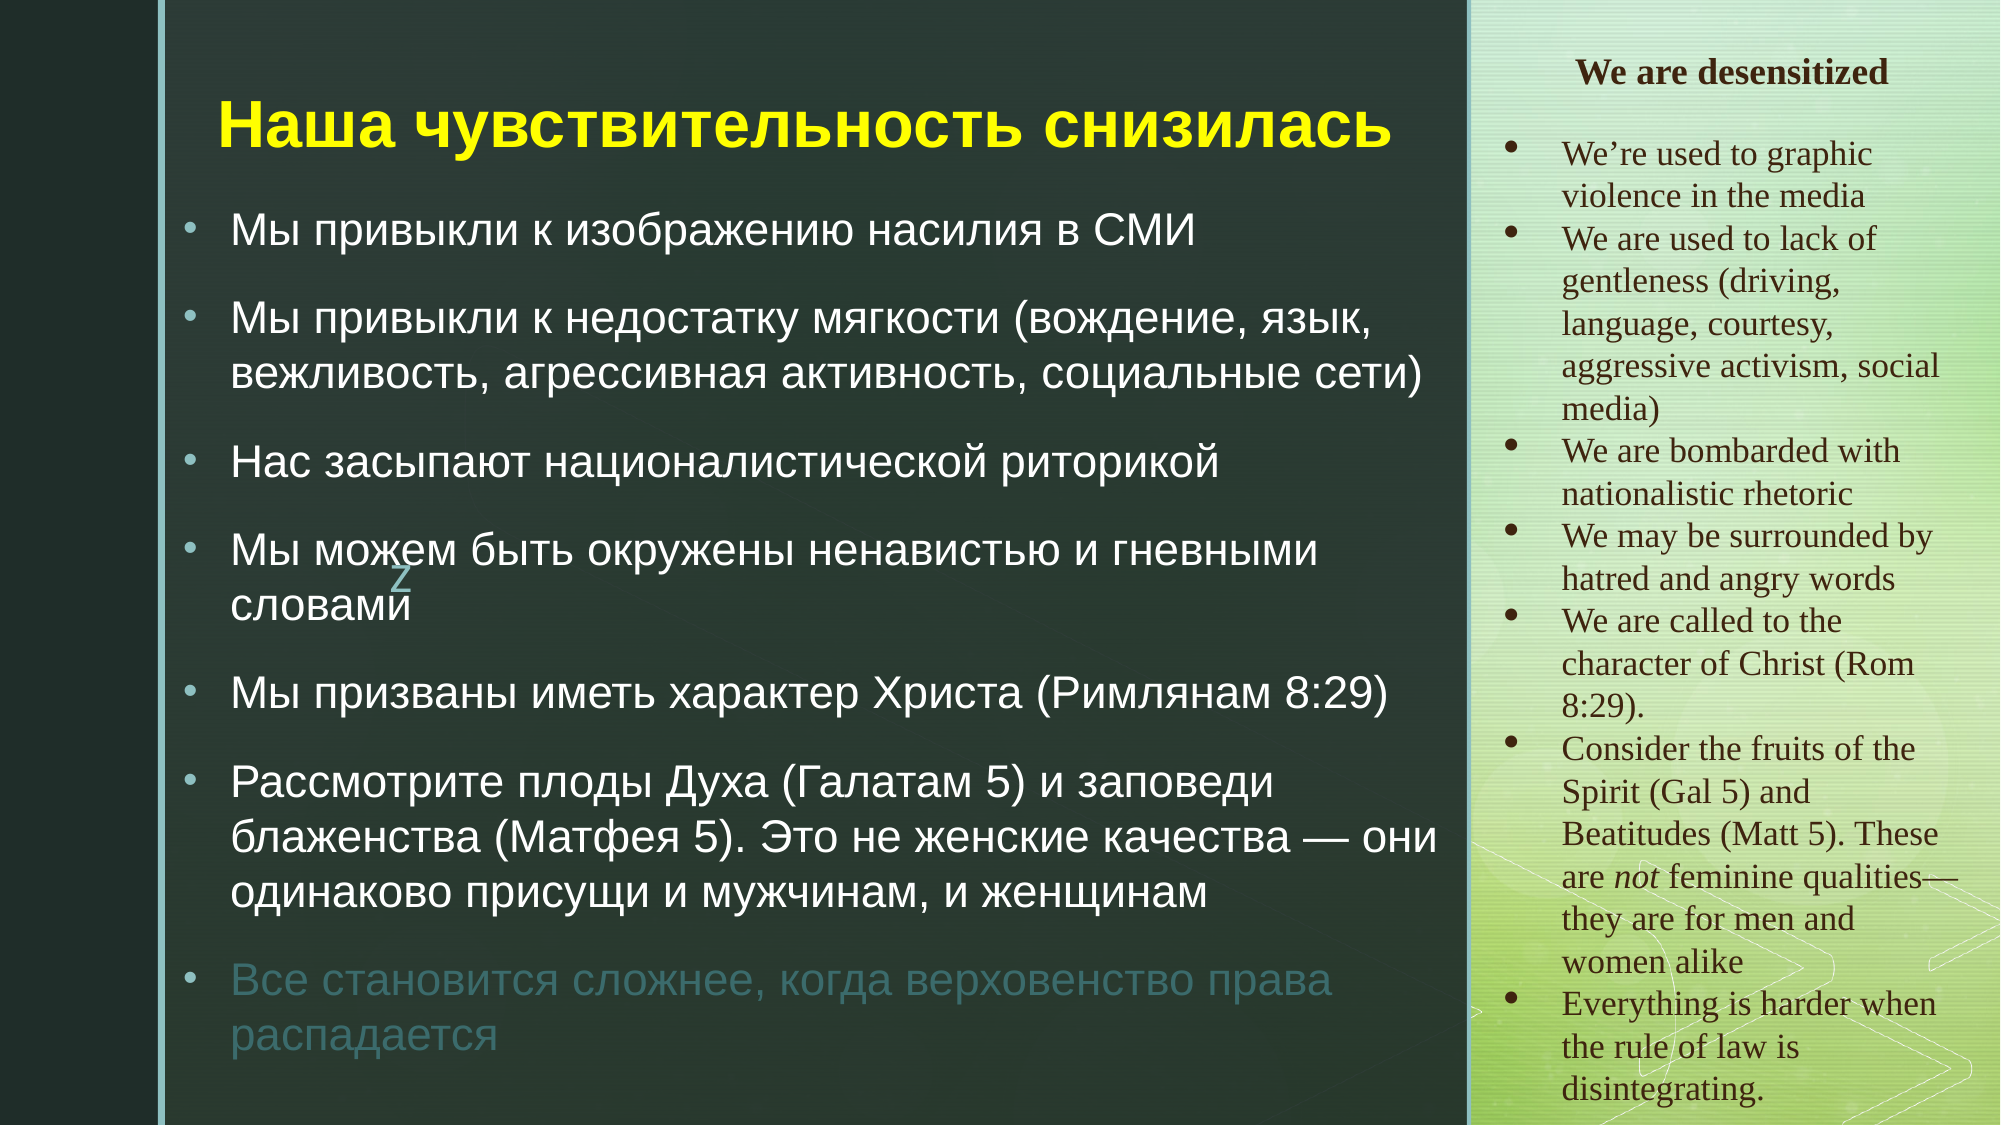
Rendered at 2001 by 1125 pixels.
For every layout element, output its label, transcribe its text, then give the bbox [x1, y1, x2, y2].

text_box We are desensitized We’re used to graphic violence in the media We are used to lack of gentleness (driving, language, courtesy, aggressive activism, social media) We are bombarded with nationalistic rhetoric We may be surrounded by hatred and angry words We are called to the character of Christ (Rom 8:29). Consider the fruits of the Spirit (Gal 5) and Beatitudes (Matt 5). These are not feminine qualities—they are for men and women alike Everything is harder when the rule of law is disintegrating. [1490, 39, 1974, 1116]
title Наша чувствительность снизилась [186, 82, 1409, 337]
picture [1472, 0, 2001, 1125]
subtitle Мы привыкли к изображению насилия в СМИ Мы привыкли к недостатку мягкости (вождение, язык, вежливость, агрессивная активность, социальные сети) Нас засыпают националистической риторикой Мы можем быть окружены ненавистью и гневными словами Мы призваны иметь характер Христа (Римлянам 8:29) Рассмотрите плоды Духа (Галатам 5) и заповеди блаженства (Матфея 5). Это не женские качества — они одинаково присущи и мужчинам, и женщинам Все становится сложнее, когда верховенство права распадается [168, 813, 1461, 1068]
